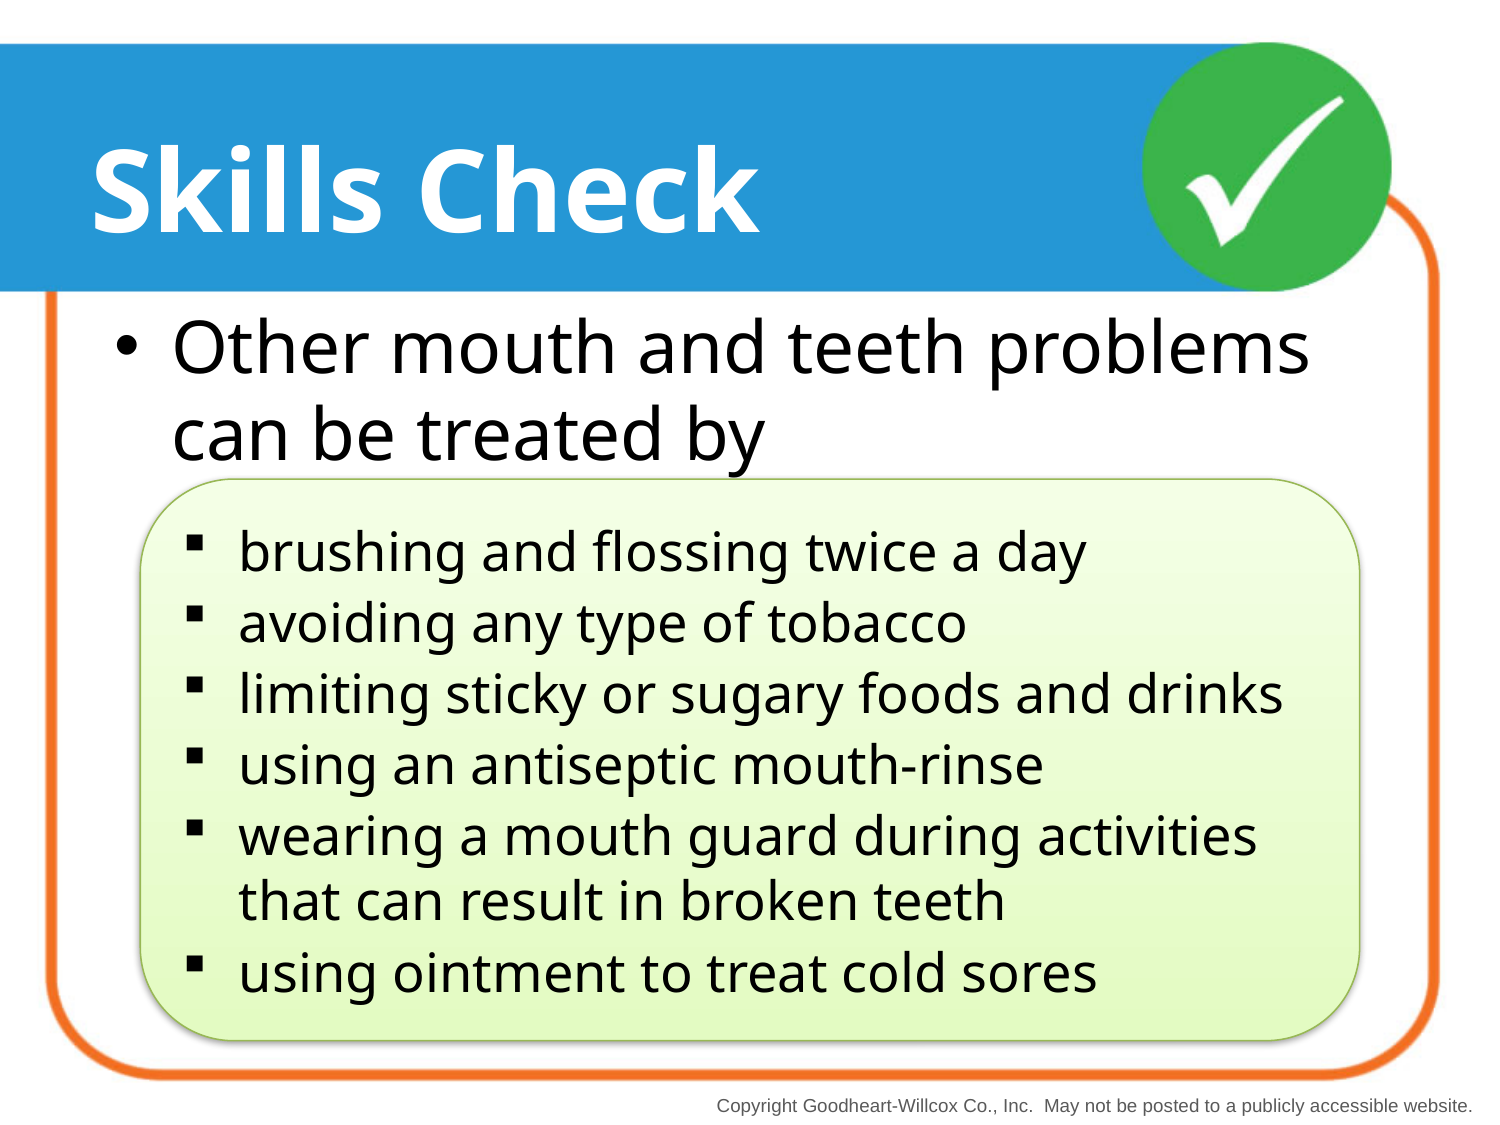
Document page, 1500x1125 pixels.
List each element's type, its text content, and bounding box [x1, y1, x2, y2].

text_box brushing and flossing twice a day avoiding any type of tobacco limiting sticky or sugary foods and drinks using an antiseptic mouth-rinse wearing a mouth guard during activities that can result in broken teeth using ointment to treat cold sores [139, 478, 1361, 1042]
picture [0, 0, 1500, 1125]
title Skills Check [74, 99, 1138, 263]
list Other mouth and teeth problems can be treated by [99, 292, 1400, 1063]
